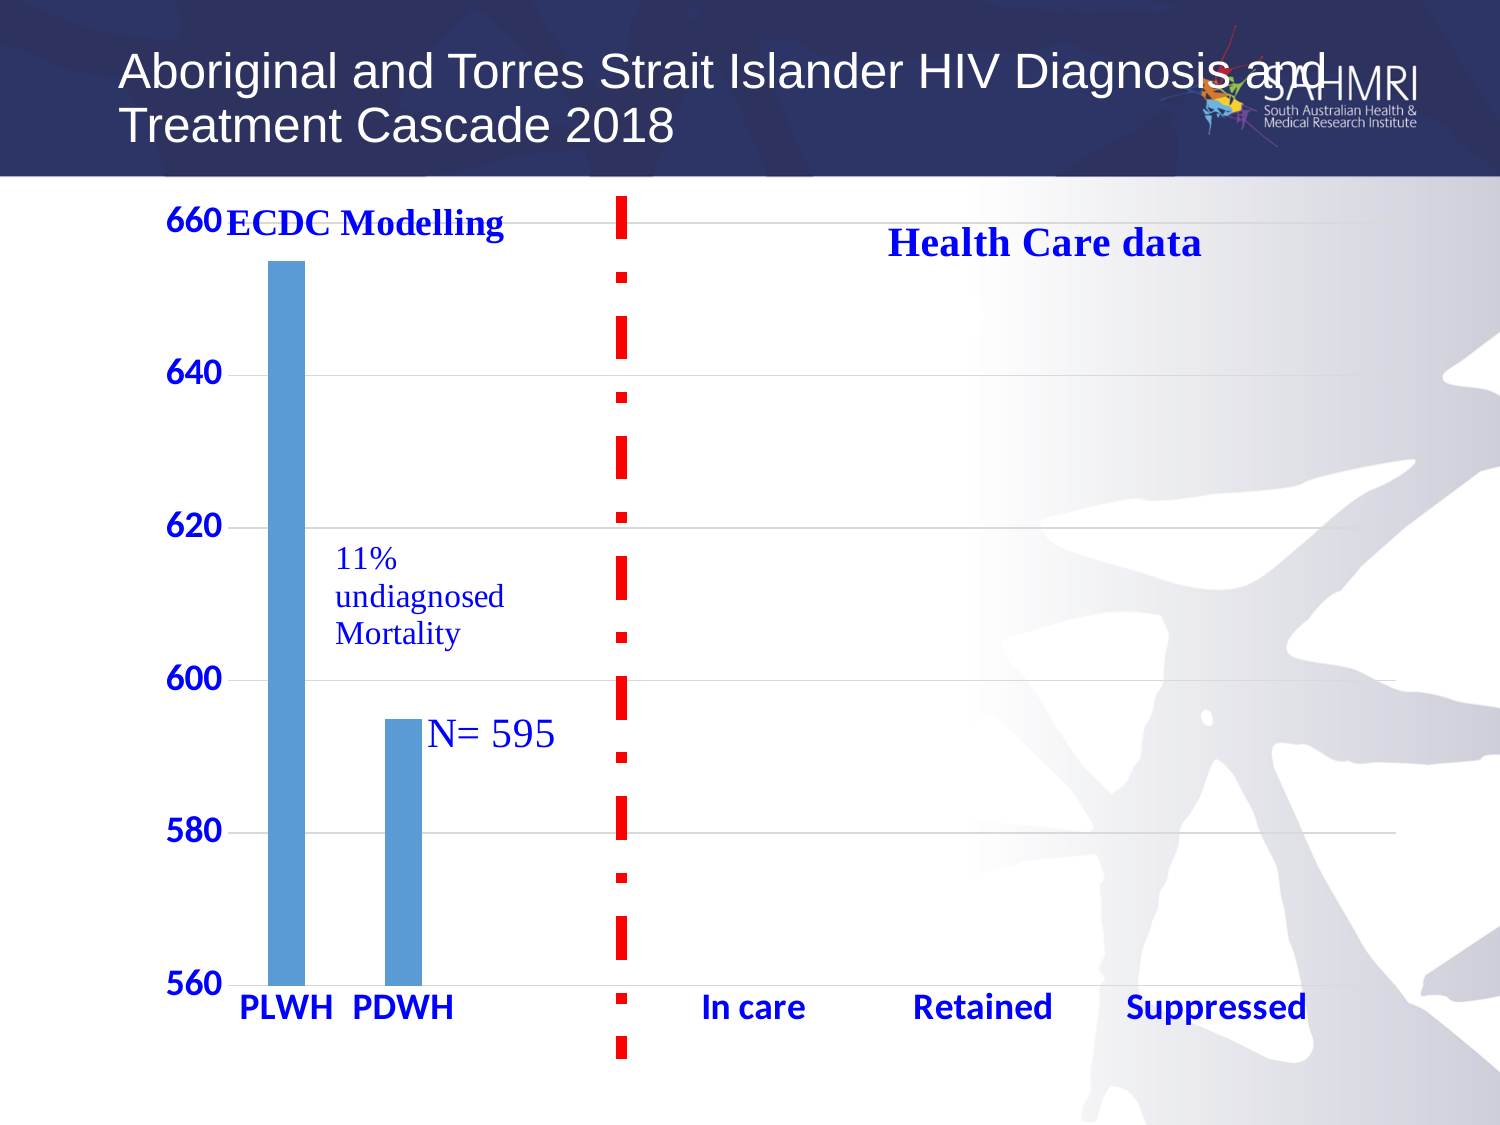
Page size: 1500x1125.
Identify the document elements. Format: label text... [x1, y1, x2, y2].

picture [0, 0, 1500, 1125]
title Aboriginal and Torres Strait Islander HIV Diagnosis and Treatment Cascade 2018 [103, 37, 1397, 162]
chart [103, 195, 1397, 1059]
